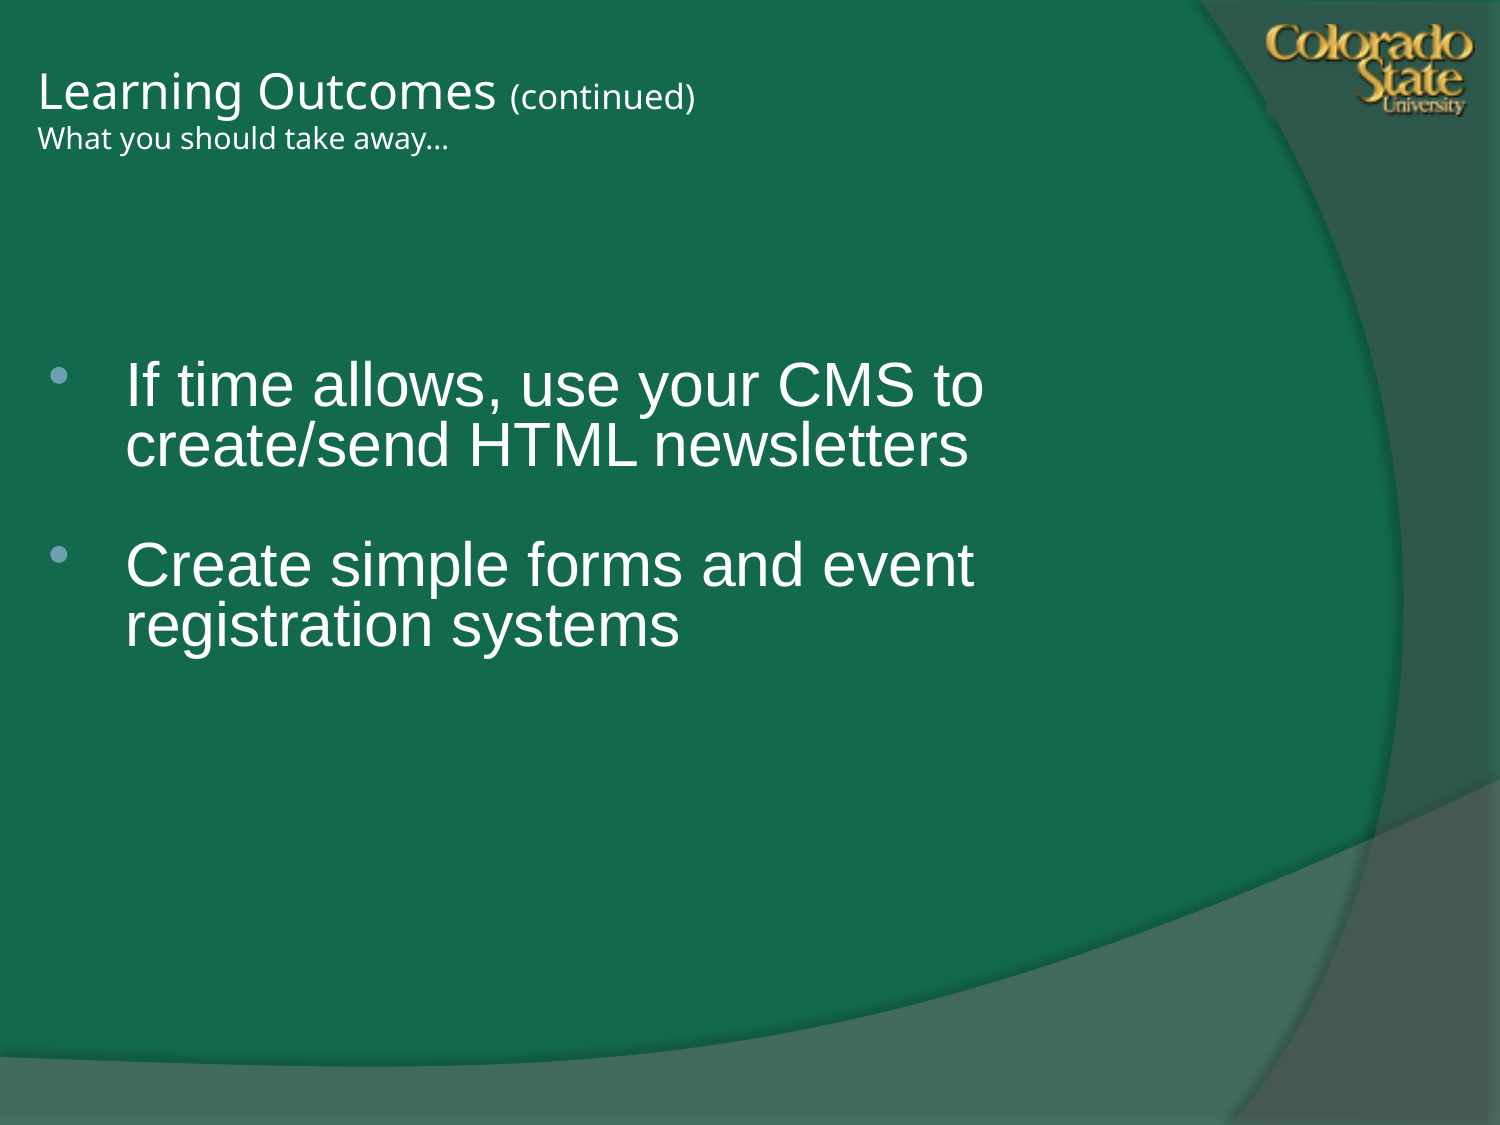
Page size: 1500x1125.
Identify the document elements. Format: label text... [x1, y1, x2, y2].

title Learning Outcomes (continued) What you should take away… [29, 51, 1468, 164]
list If time allows, use your CMS to create/send HTML newsletters Create simple forms and event registration systems [35, 351, 1021, 1049]
picture [1266, 24, 1475, 117]
